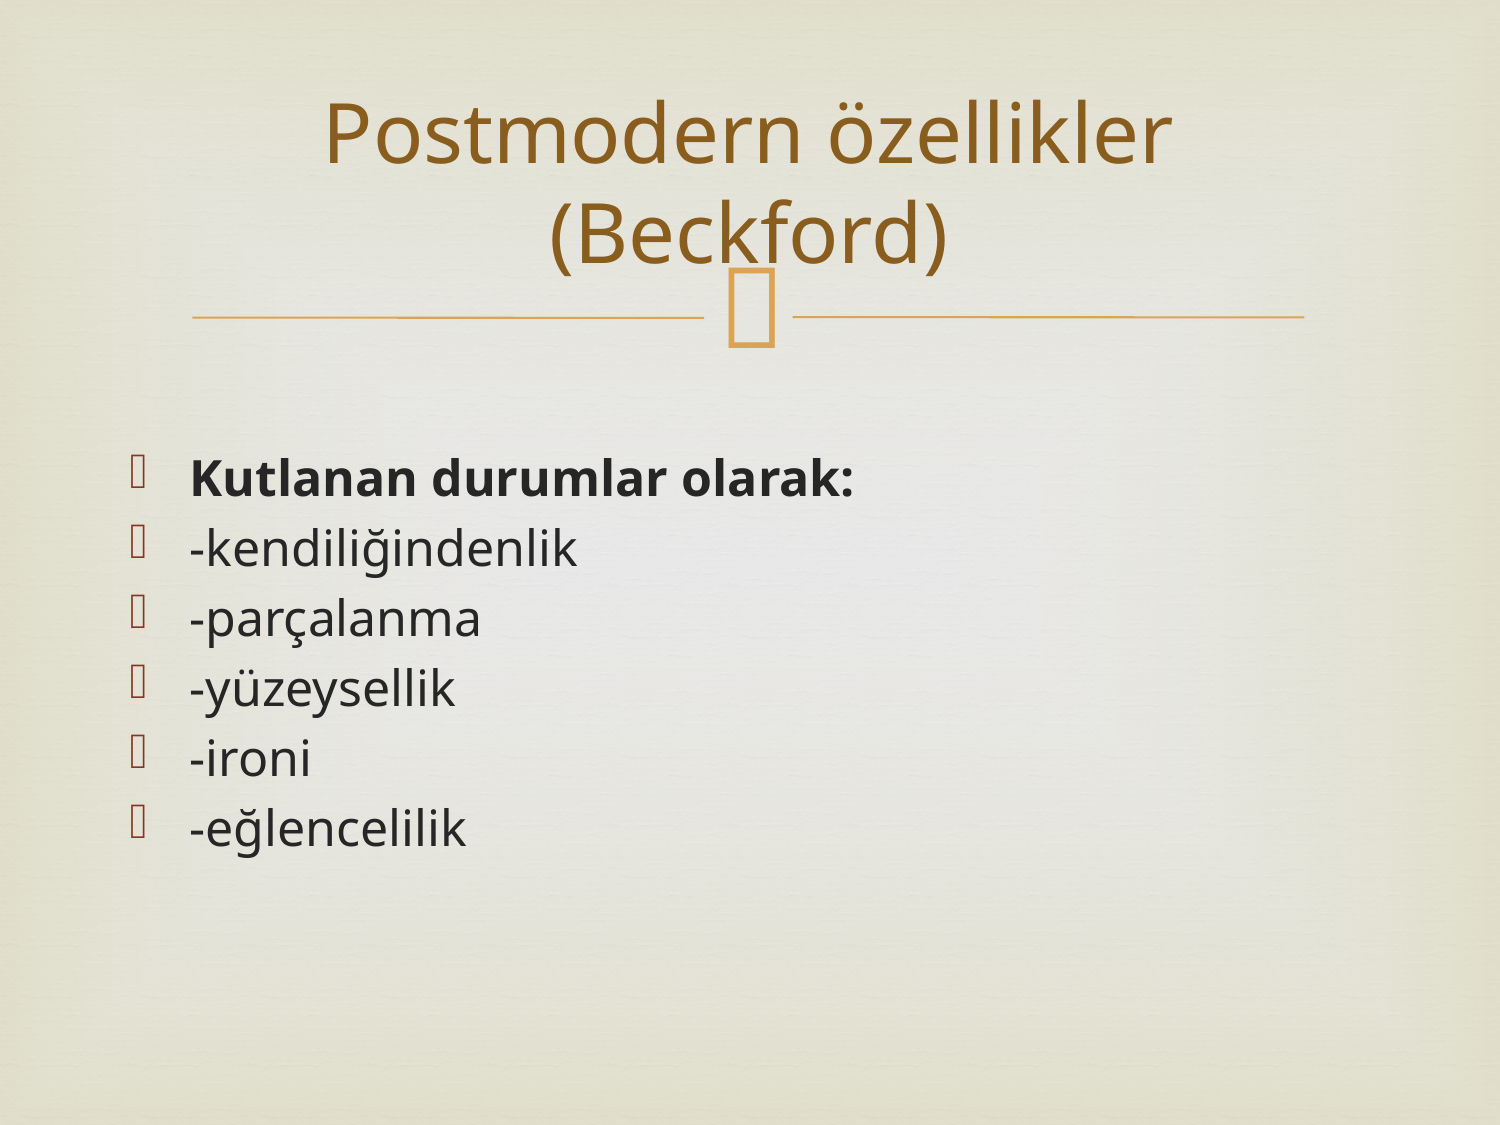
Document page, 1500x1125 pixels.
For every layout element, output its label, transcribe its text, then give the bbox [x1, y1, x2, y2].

title Postmodern özellikler (Beckford) [112, 93, 1386, 267]
list Kutlanan durumlar olarak: -kendiliğindenlik -parçalanma -yüzeysellik -ironi -eğlencelilik [114, 368, 1386, 1005]
